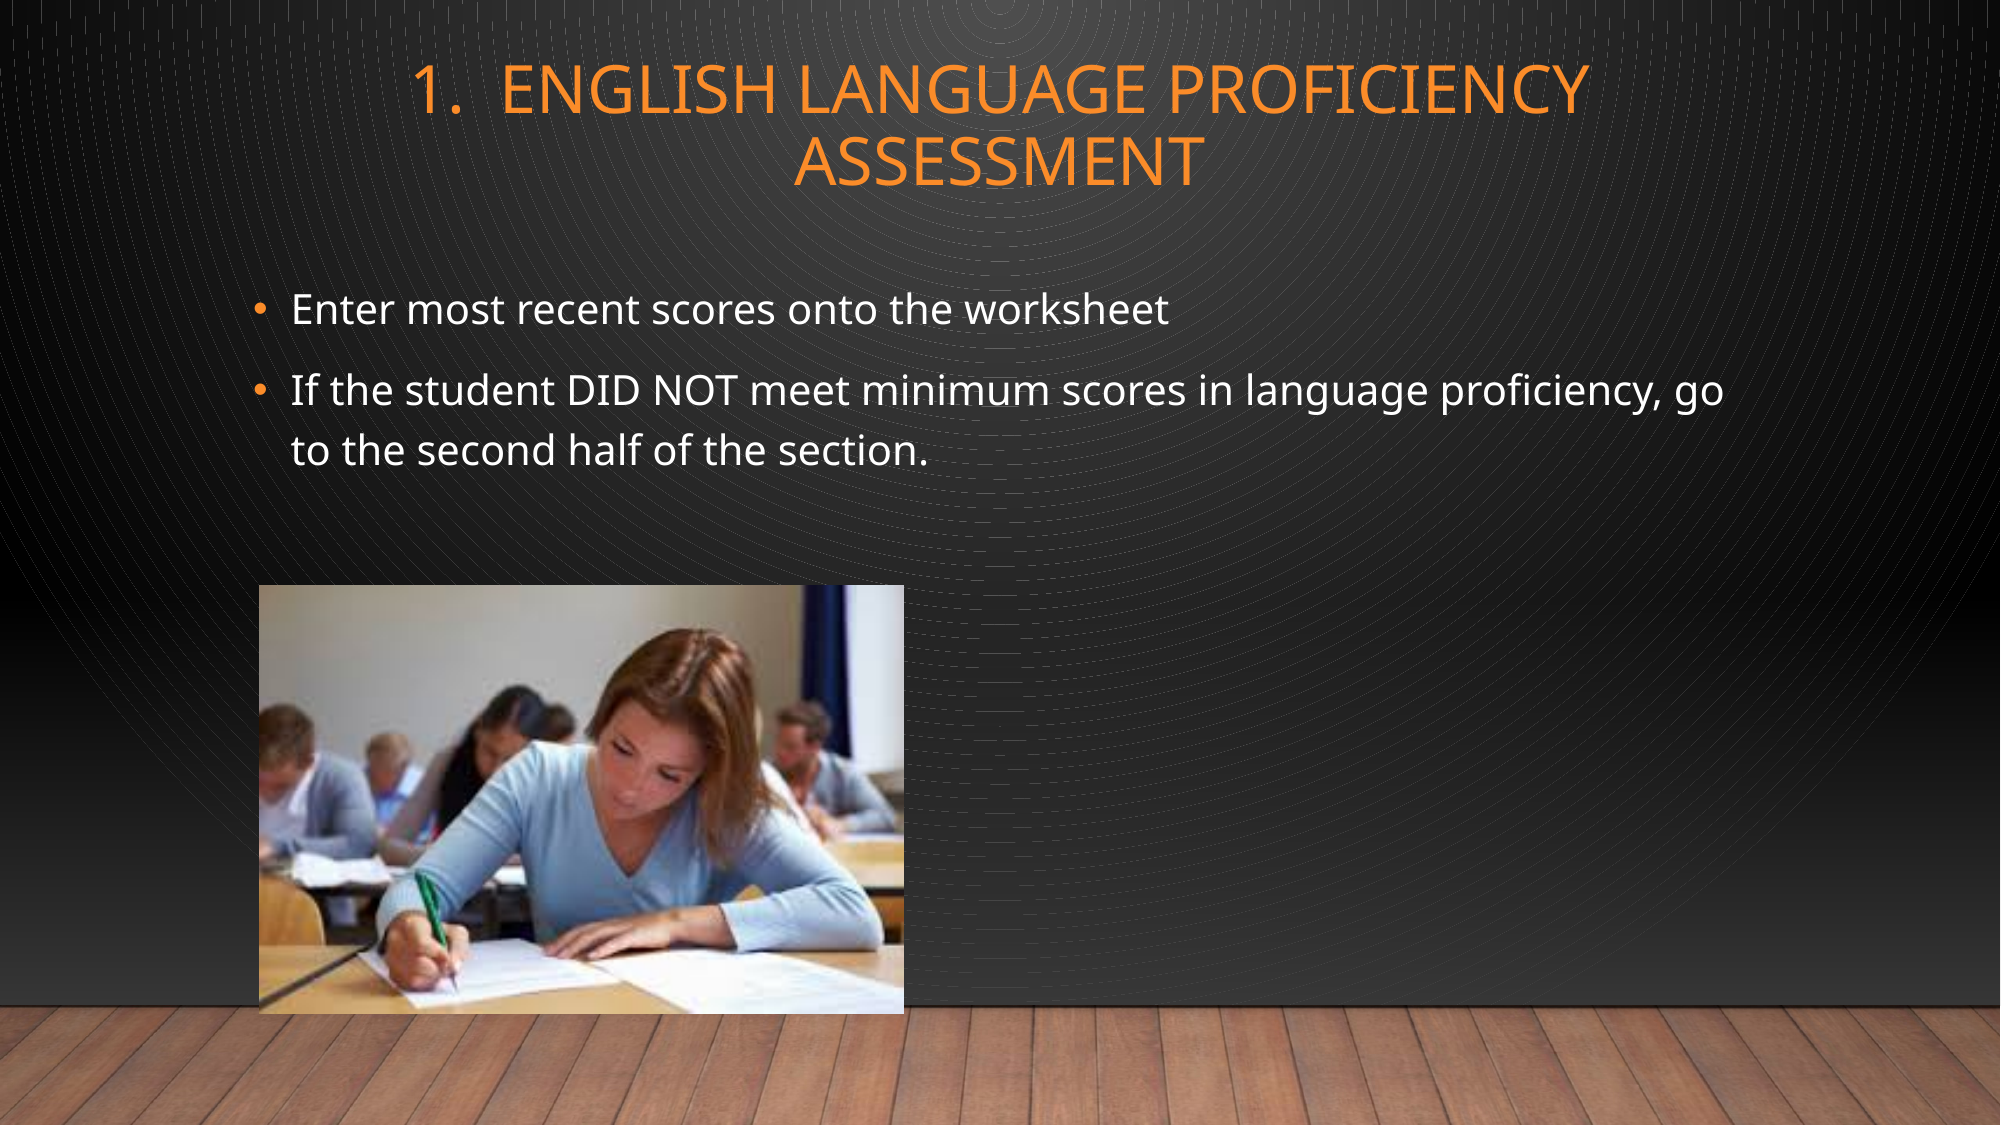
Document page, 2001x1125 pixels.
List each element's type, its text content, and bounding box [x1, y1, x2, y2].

list Enter most recent scores onto the worksheet If the student DID NOT meet minimum scores in language proficiency, go to the second half of the section. [238, 265, 1763, 897]
title 1. English Language Proficiency Assessment [238, 41, 1763, 215]
picture [0, 585, 2000, 1125]
